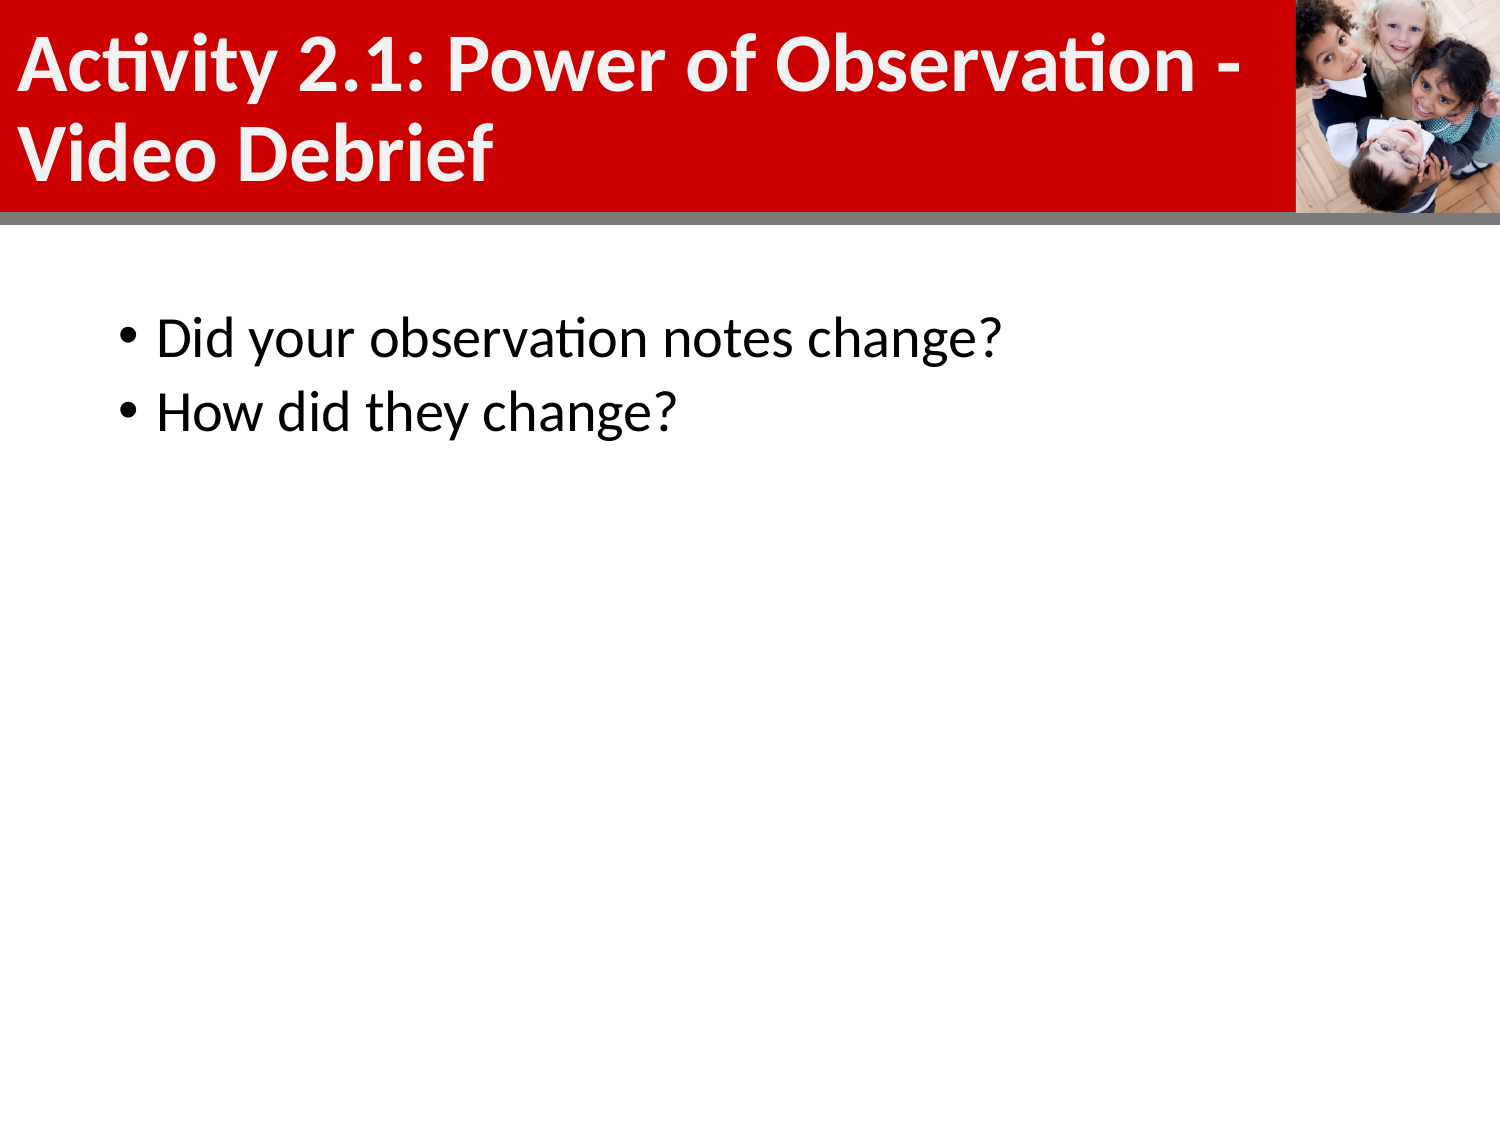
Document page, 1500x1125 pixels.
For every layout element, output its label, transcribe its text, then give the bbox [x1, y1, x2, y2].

title Activity 2.1: Power of Observation - Video Debrief [2, 15, 1296, 204]
list Did your observation notes change? How did they change? [103, 299, 1397, 1014]
picture [0, 0, 1500, 225]
